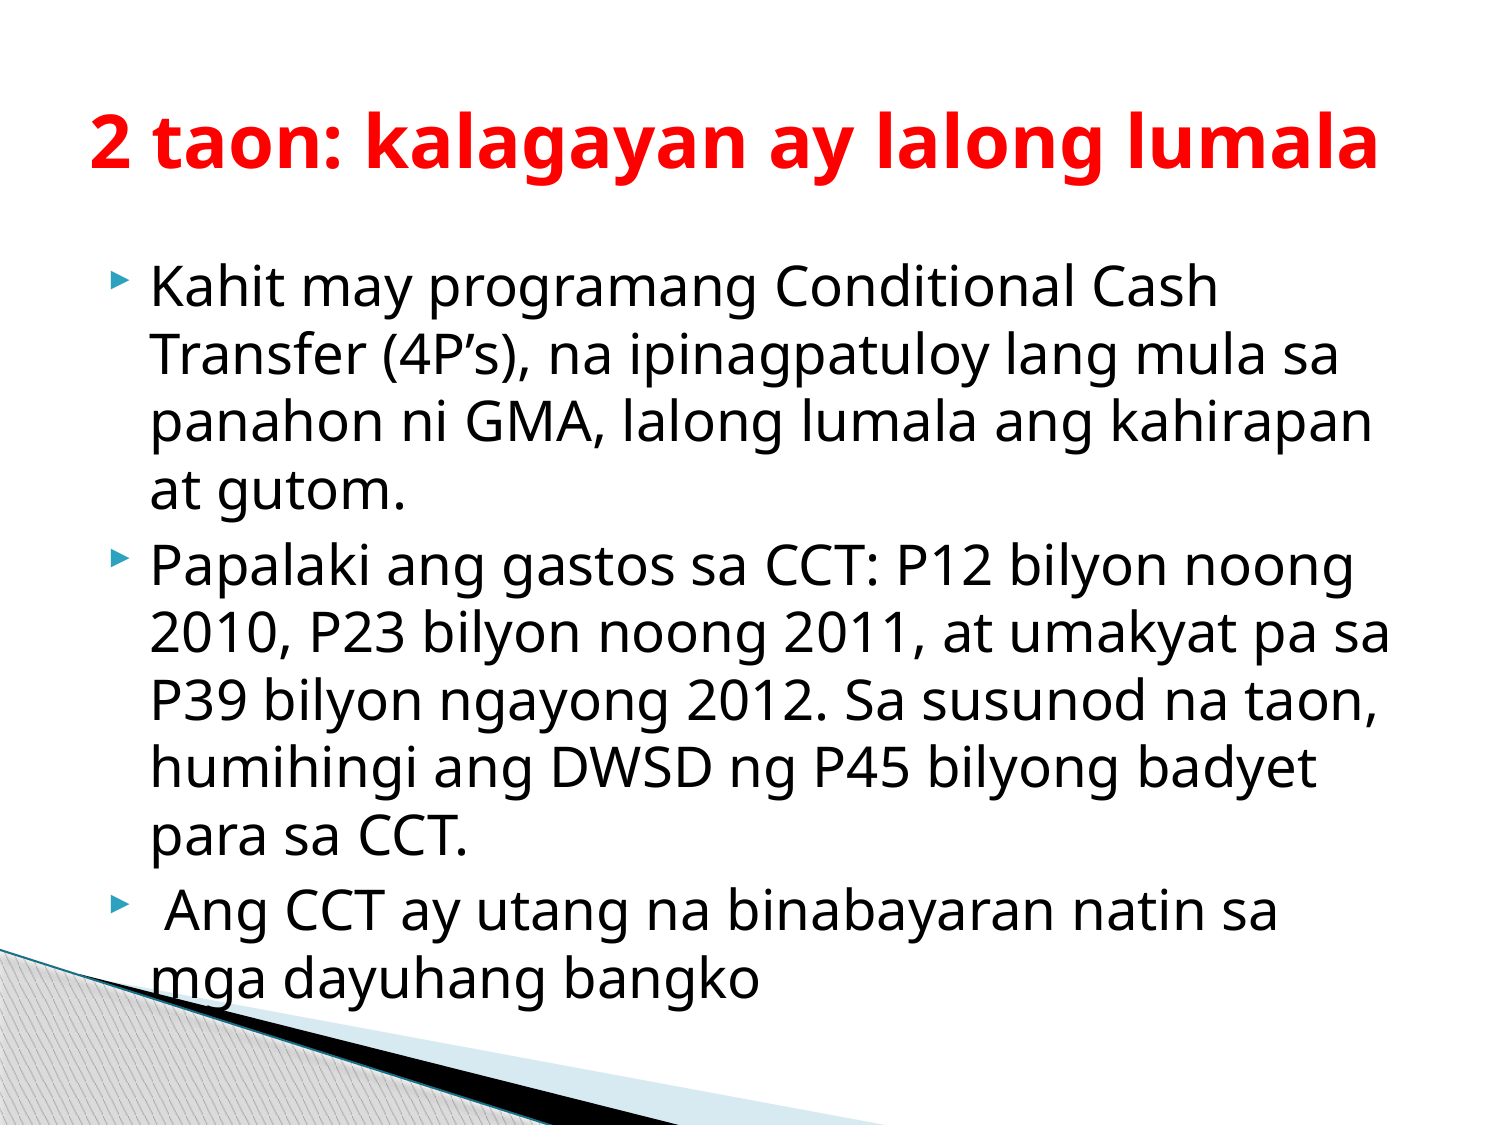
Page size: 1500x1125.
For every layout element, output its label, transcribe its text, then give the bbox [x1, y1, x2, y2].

list Kahit may programang Conditional Cash Transfer (4P’s), na ipinagpatuloy lang mula sa panahon ni GMA, lalong lumala ang kahirapan at gutom. Papalaki ang gastos sa CCT: P12 bilyon noong 2010, P23 bilyon noong 2011, at umakyat pa sa P39 bilyon ngayong 2012. Sa susunod na taon, humihingi ang DWSD ng P45 bilyong badyet para sa CCT. Ang CCT ay utang na binabayaran natin sa mga dayuhang bangko [75, 243, 1425, 1063]
title 2 taon: kalagayan ay lalong lumala [75, 45, 1425, 233]
